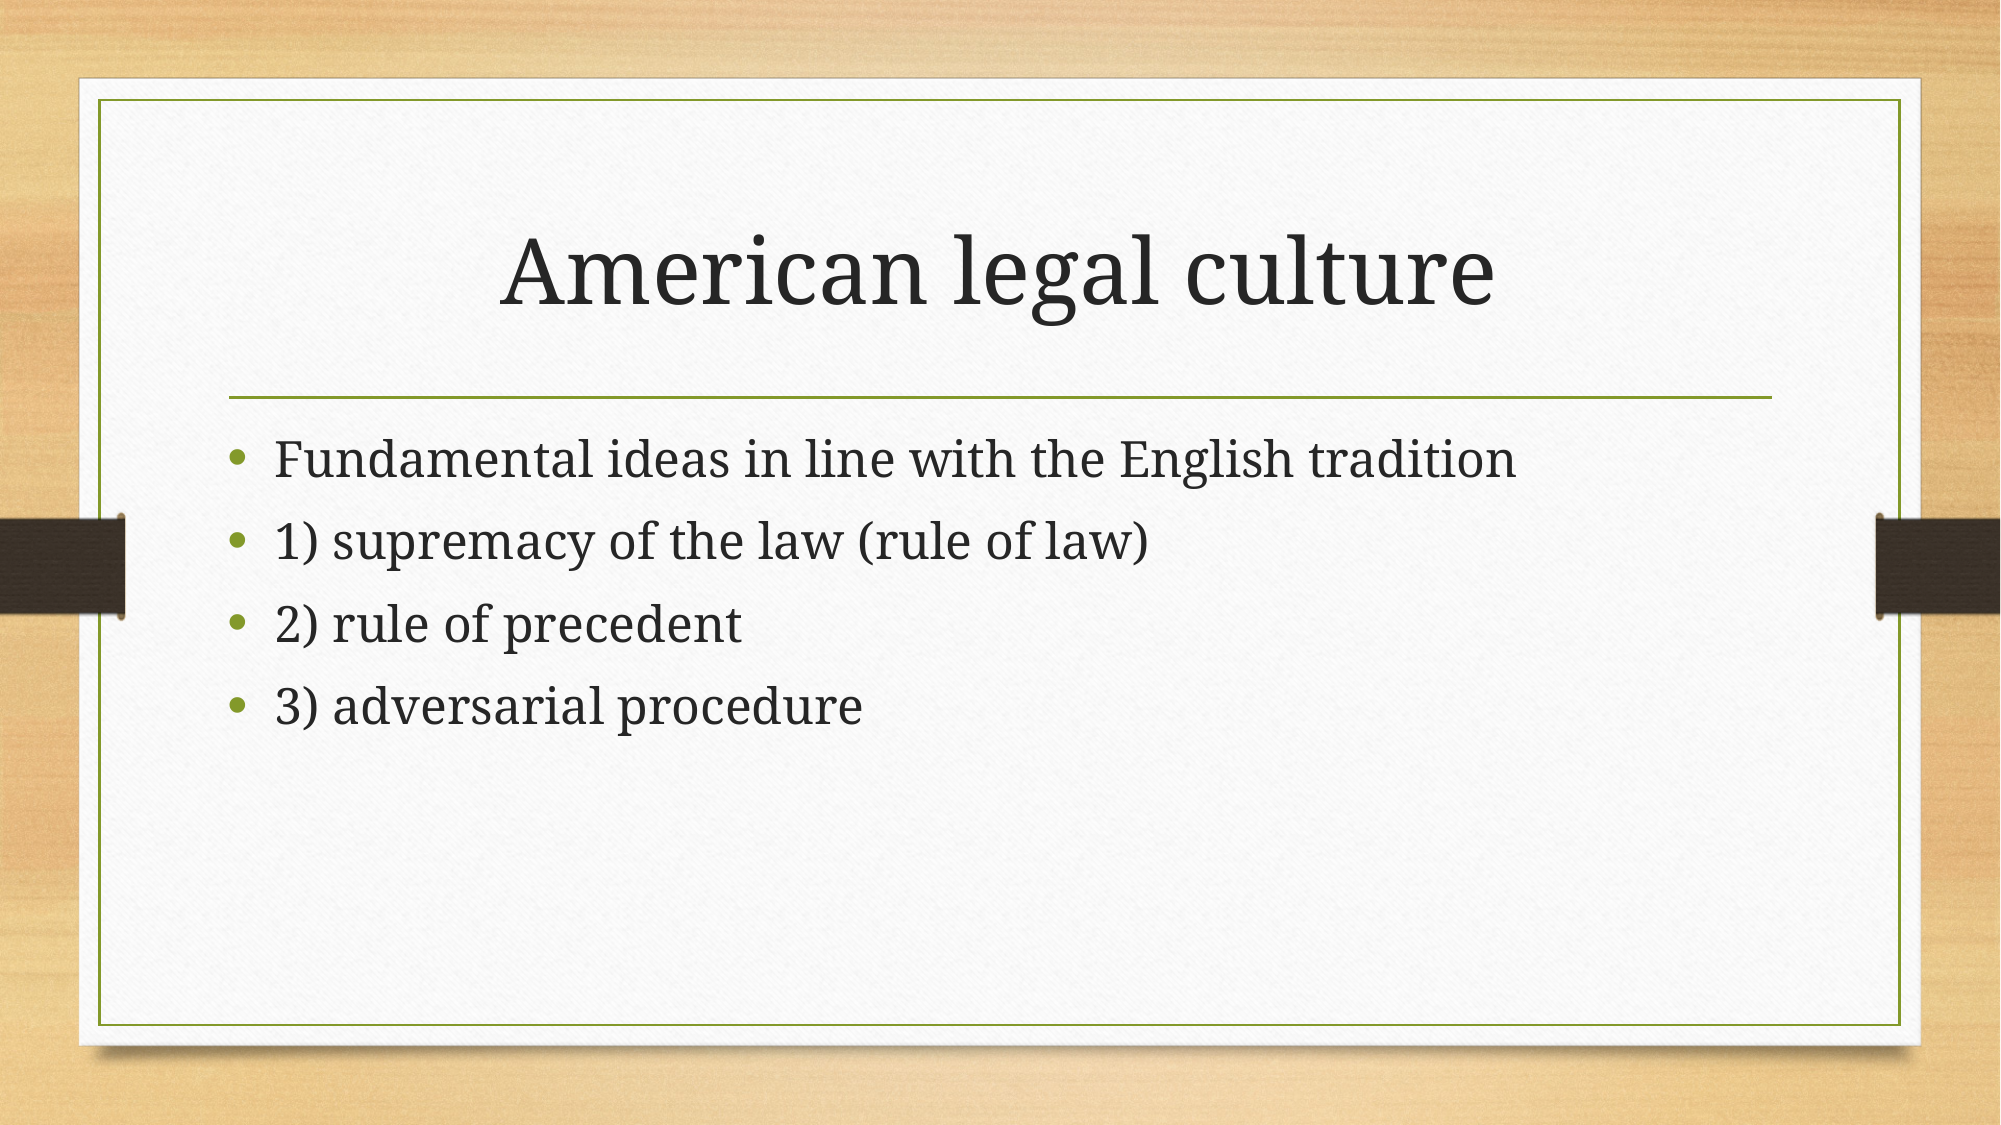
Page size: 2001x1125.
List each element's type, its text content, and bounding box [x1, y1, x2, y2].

list Fundamental ideas in line with the English tradition 1) supremacy of the law (rule of law) 2) rule of precedent 3) adversarial procedure [212, 419, 1788, 964]
title American legal culture [212, 161, 1788, 375]
picture [0, 0, 2001, 1125]
